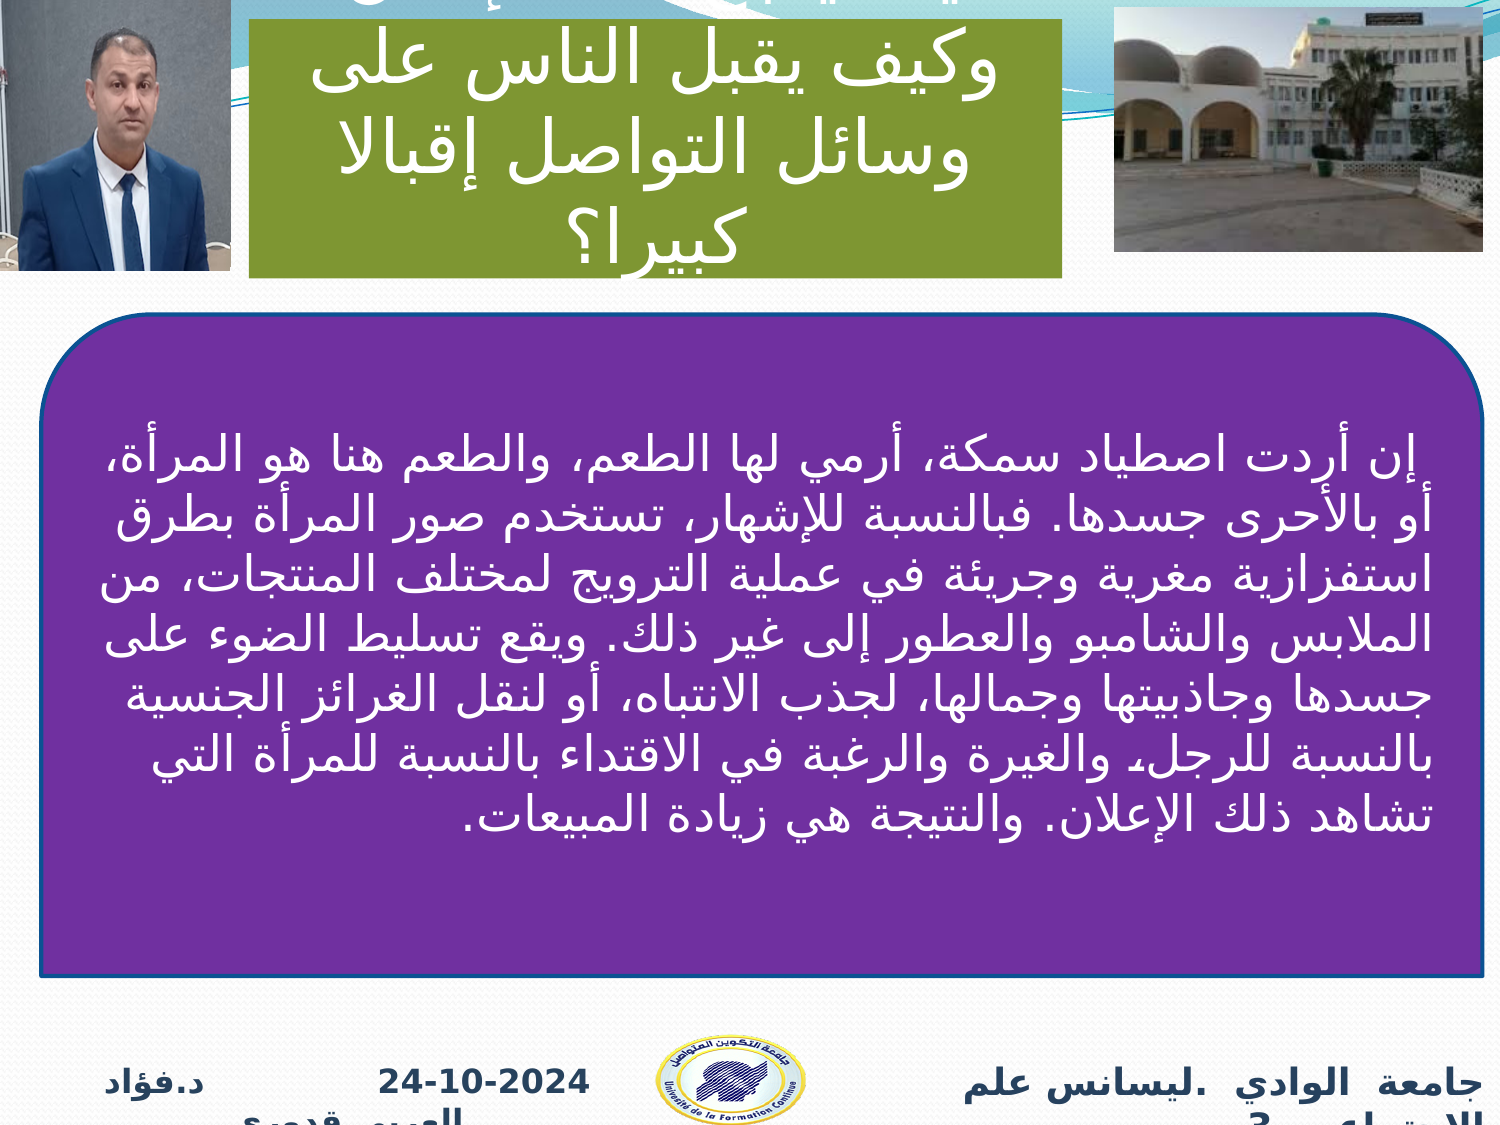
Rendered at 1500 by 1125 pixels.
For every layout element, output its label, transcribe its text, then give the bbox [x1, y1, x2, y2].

text_box جامعة الوادي .ليسانس علم الاجتماع س3 [812, 1050, 1500, 1125]
picture [655, 1034, 806, 1125]
title كيف ينجح هذا الإعلان؟ وكيف يقبل الناس على وسائل التواصل إقبالا كبيرا؟ [248, 19, 1063, 279]
picture [1113, 7, 1483, 252]
picture [0, 0, 231, 271]
text_box 24-10-2024 د.فؤاد العربي قدوري [39, 1052, 648, 1125]
text_box . إن أردت اصطياد سمكة، أرمي لها الطعم، والطعم هنا هو المرأة، أو بالأحرى جسدها. فبالنسبة للإشهار، تستخدم صور المرأة بطرق استفزازية مغرية وجريئة في عملية الترويج لمختلف المنتجات، من الملابس والشامبو والعطور إلى غير ذلك. ويقع تسليط الضوء على جسدها وجاذبيتها وجمالها، لجذب الانتباه، أو لنقل الغرائز الجنسية بالنسبة للرجل، والغيرة والرغبة في الاقتداء بالنسبة للمرأة التي تشاهد ذلك الإعلان. والنتيجة هي زيادة المبيعات. [39, 312, 1485, 979]
